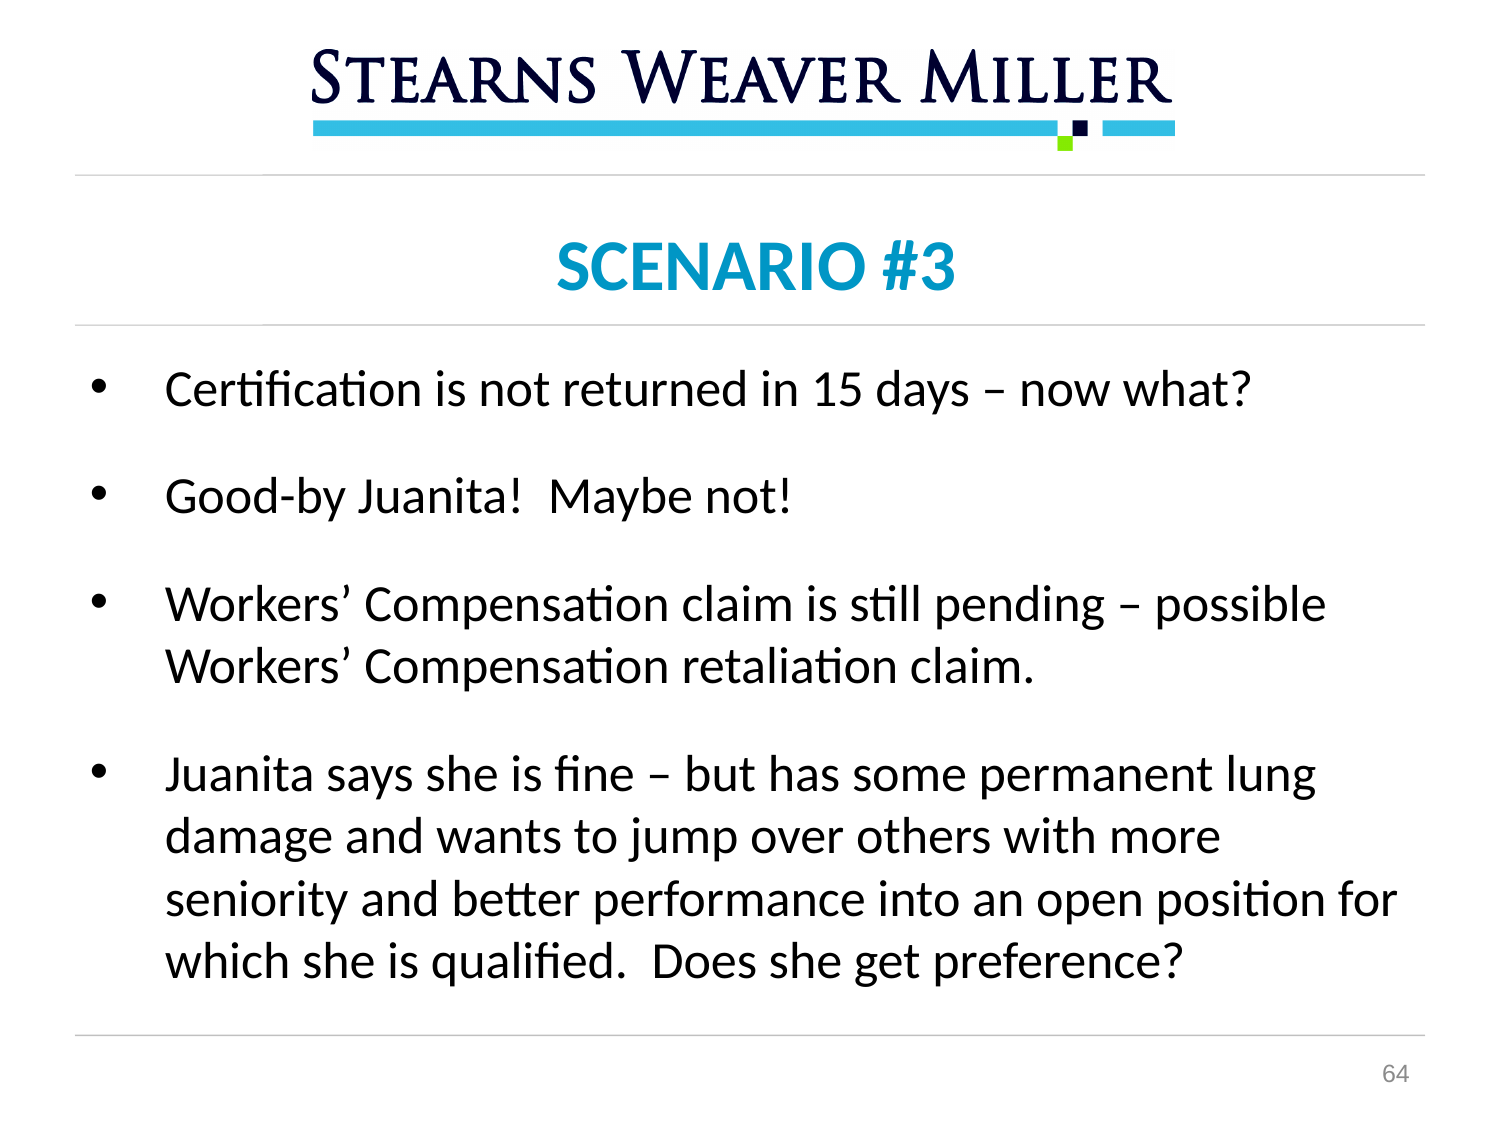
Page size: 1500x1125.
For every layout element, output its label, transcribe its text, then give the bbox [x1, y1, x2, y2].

picture [312, 49, 1175, 151]
slide_number 64 [1074, 1042, 1425, 1103]
text_box SCENARIO #3 [62, 187, 1450, 313]
text_box Certification is not returned in 15 days – now what? Good-by Juanita! Maybe not! Workers’ Compensation claim is still pending – possible Workers’ Compensation retaliation claim. Juanita says she is fine – but has some permanent lung damage and wants to jump over others with more seniority and better performance into an open position for which she is qualified. Does she get preference? [74, 346, 1425, 997]
